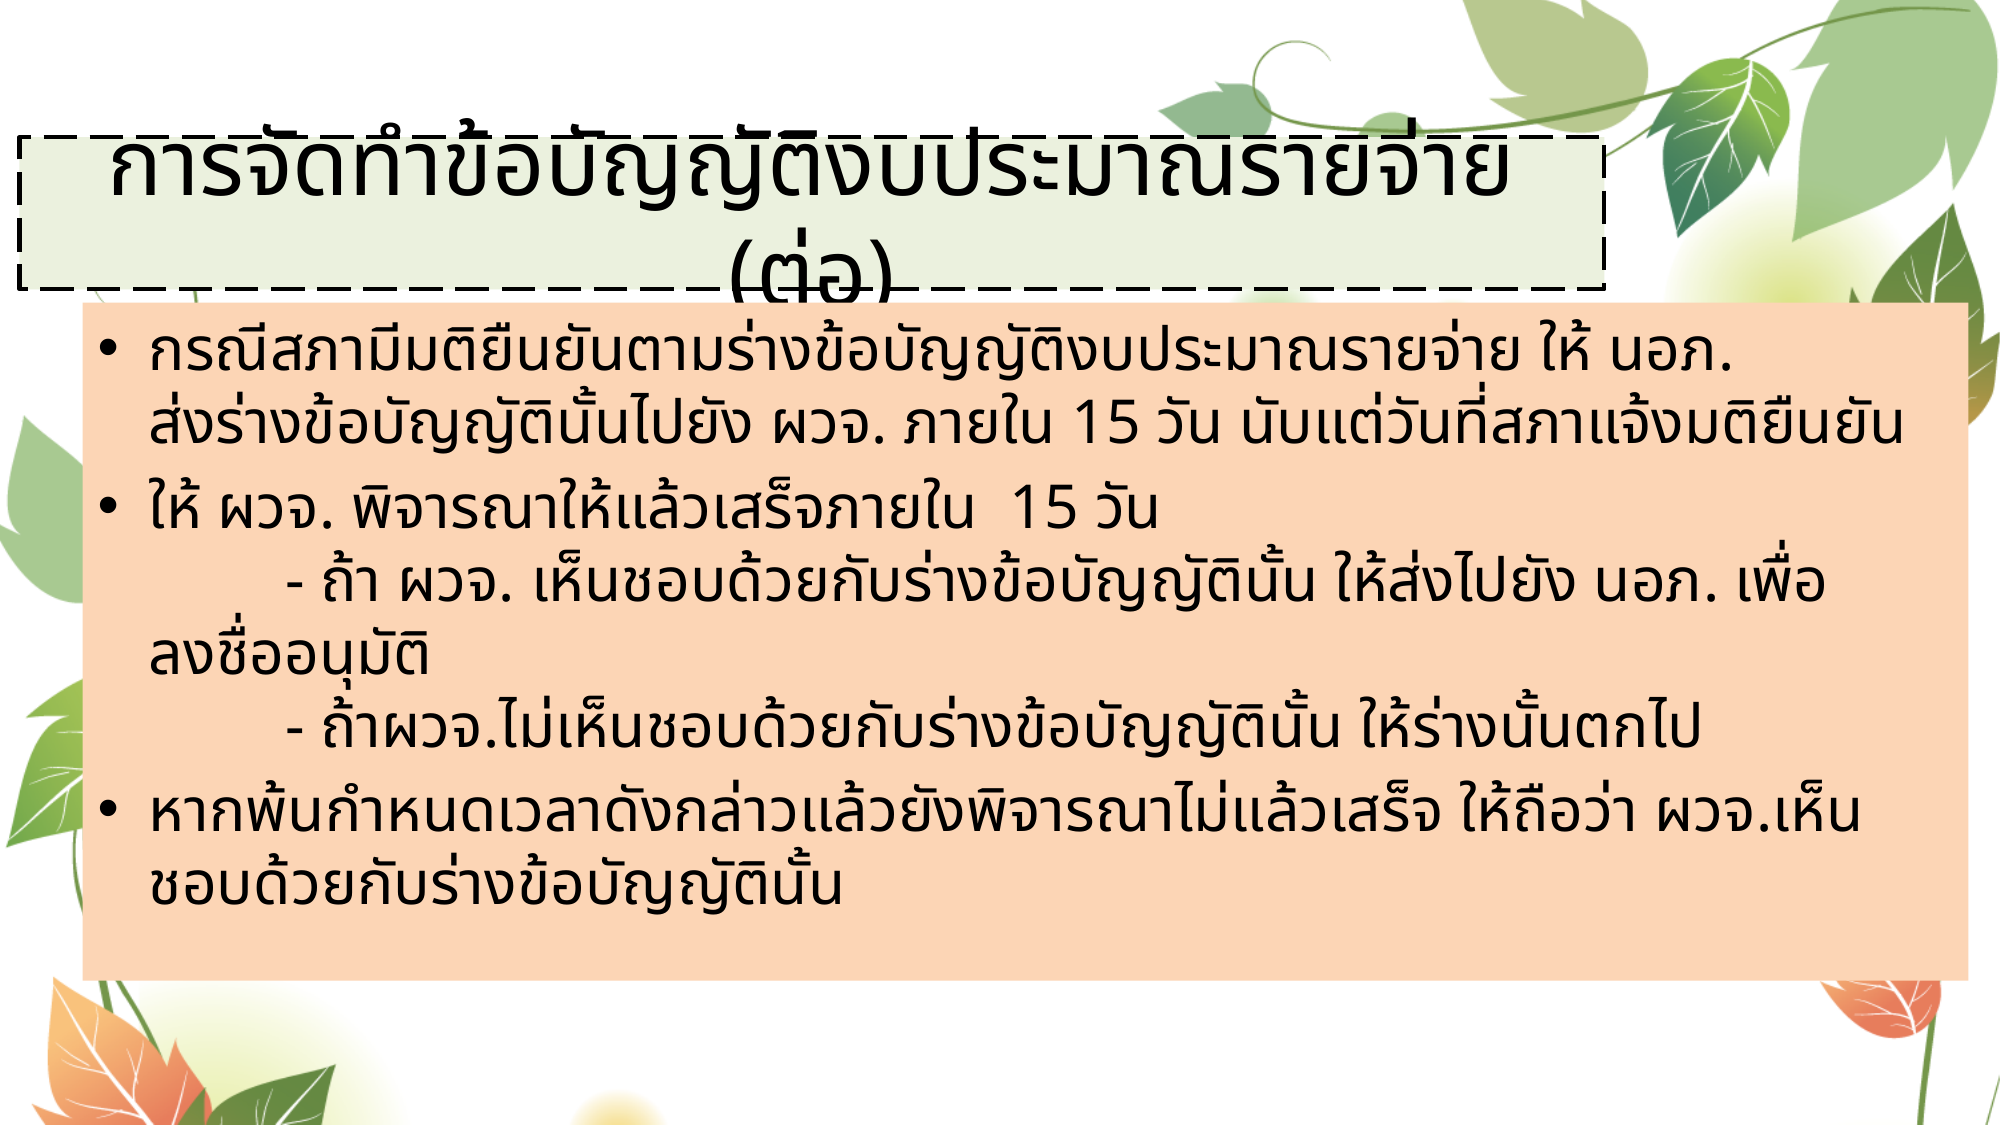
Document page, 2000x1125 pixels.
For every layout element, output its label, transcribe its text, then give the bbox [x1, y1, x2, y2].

list กรณีสภามีมติยืนยันตามร่างข้อบัญญัติงบประมาณรายจ่าย ให้ นอภ. ส่งร่างข้อบัญญัตินั้นไปยัง ผวจ. ภายใน 15 วัน นับแต่วันที่สภาแจ้งมติยืนยัน ให้ ผวจ. พิจารณาให้แล้วเสร็จภายใน 15 วัน - ถ้า ผวจ. เห็นชอบด้วยกับร่างข้อบัญญัตินั้น ให้ส่งไปยัง นอภ. เพื่อลงชื่ออนุมัติ - ถ้าผวจ.ไม่เห็นชอบด้วยกับร่างข้อบัญญัตินั้น ให้ร่างนั้นตกไป หากพ้นกำหนดเวลาดังกล่าวแล้วยังพิจารณาไม่แล้วเสร็จ ให้ถือว่า ผวจ.เห็นชอบด้วยกับร่างข้อบัญญัตินั้น [82, 302, 1969, 981]
picture [0, 0, 2000, 1125]
title การจัดทำข้อบัญญัติงบประมาณรายจ่าย (ต่อ) [17, 135, 1606, 291]
